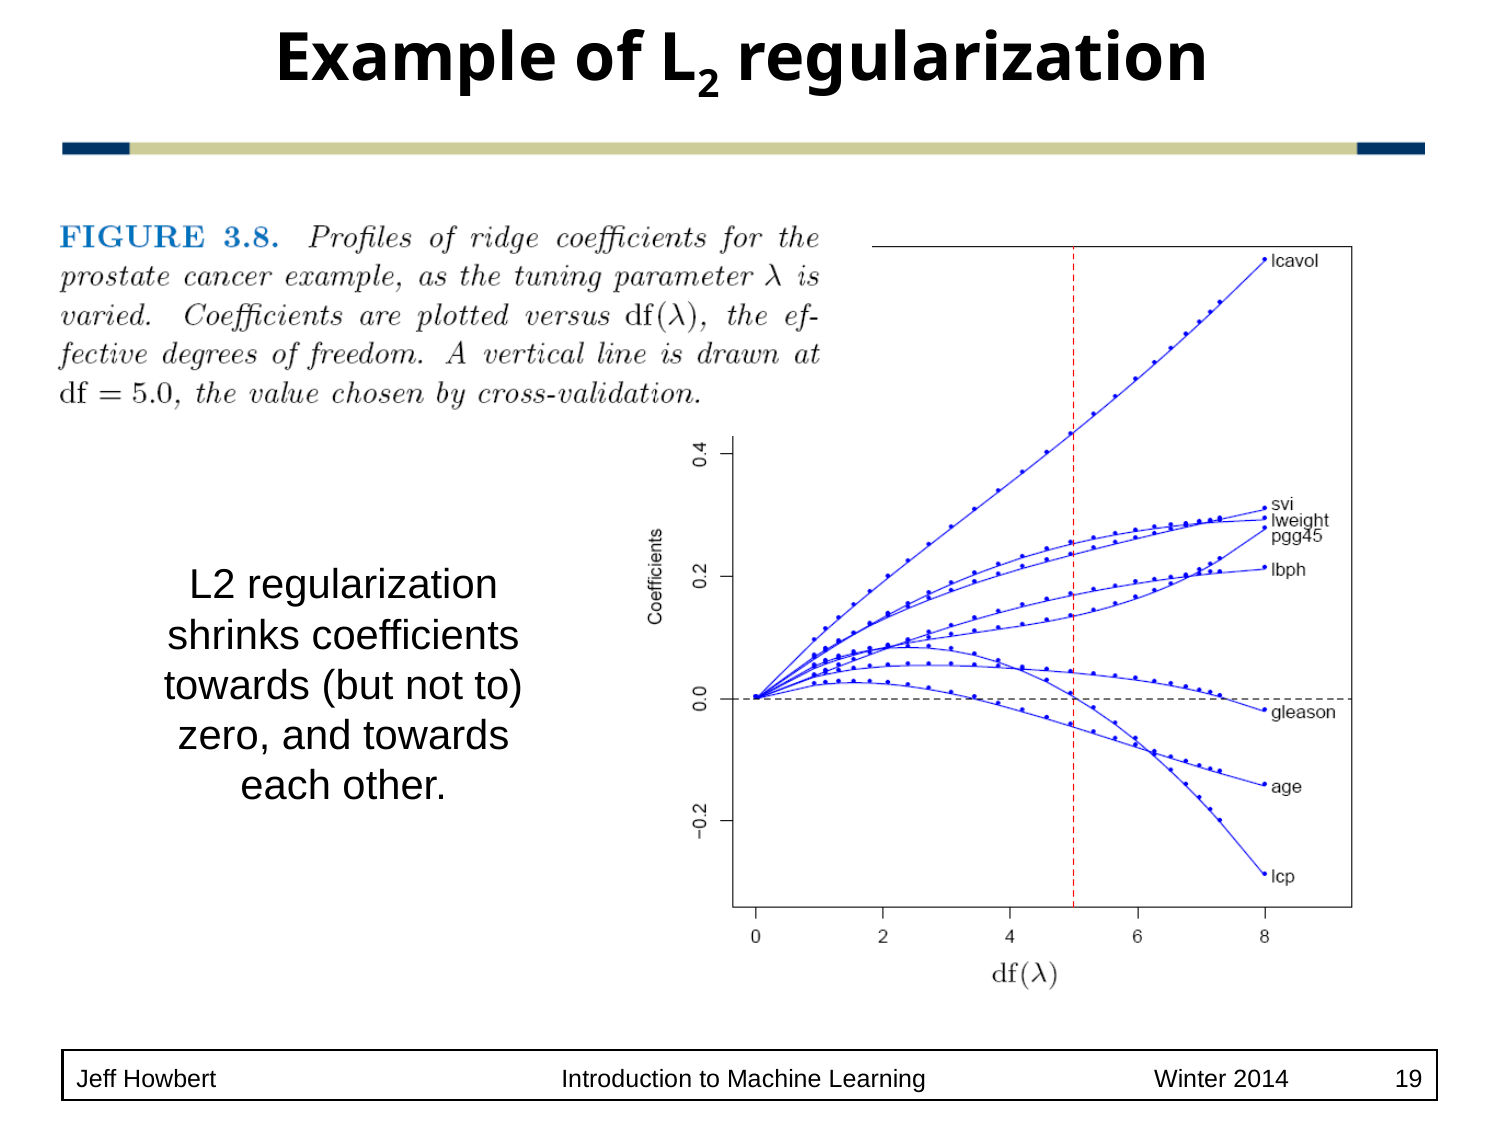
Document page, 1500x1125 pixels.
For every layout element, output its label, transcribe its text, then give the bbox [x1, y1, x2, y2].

picture [591, 199, 1463, 1014]
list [24, 187, 872, 436]
title Example of L2 regularization [61, 24, 1422, 113]
text_box L2 regularization shrinks coefficients towards (but not to) zero, and towards each other. [112, 549, 575, 815]
